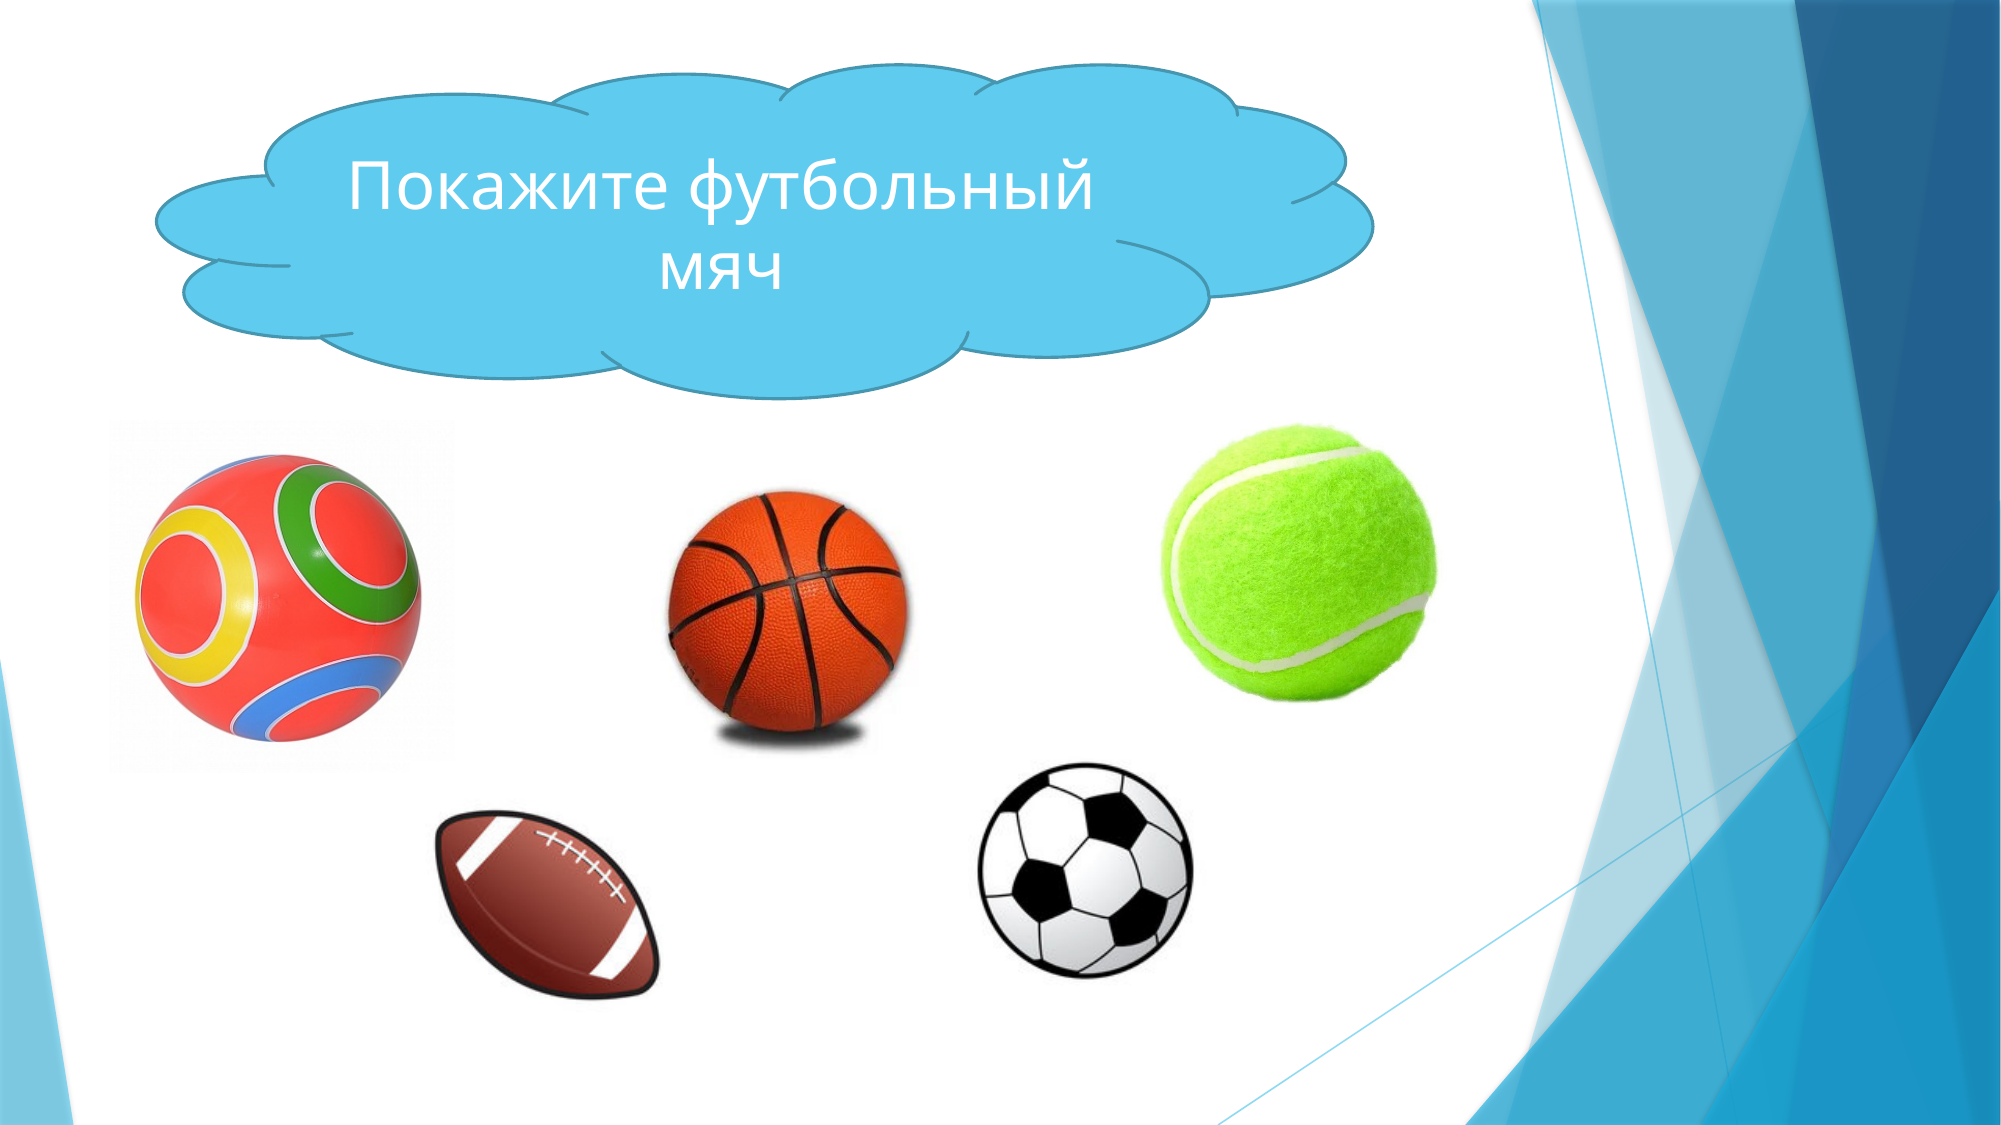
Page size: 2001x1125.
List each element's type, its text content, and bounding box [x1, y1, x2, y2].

text_box Покажите футбольный мяч [154, 63, 1375, 401]
picture [1133, 420, 1448, 705]
picture [109, 420, 1220, 1037]
